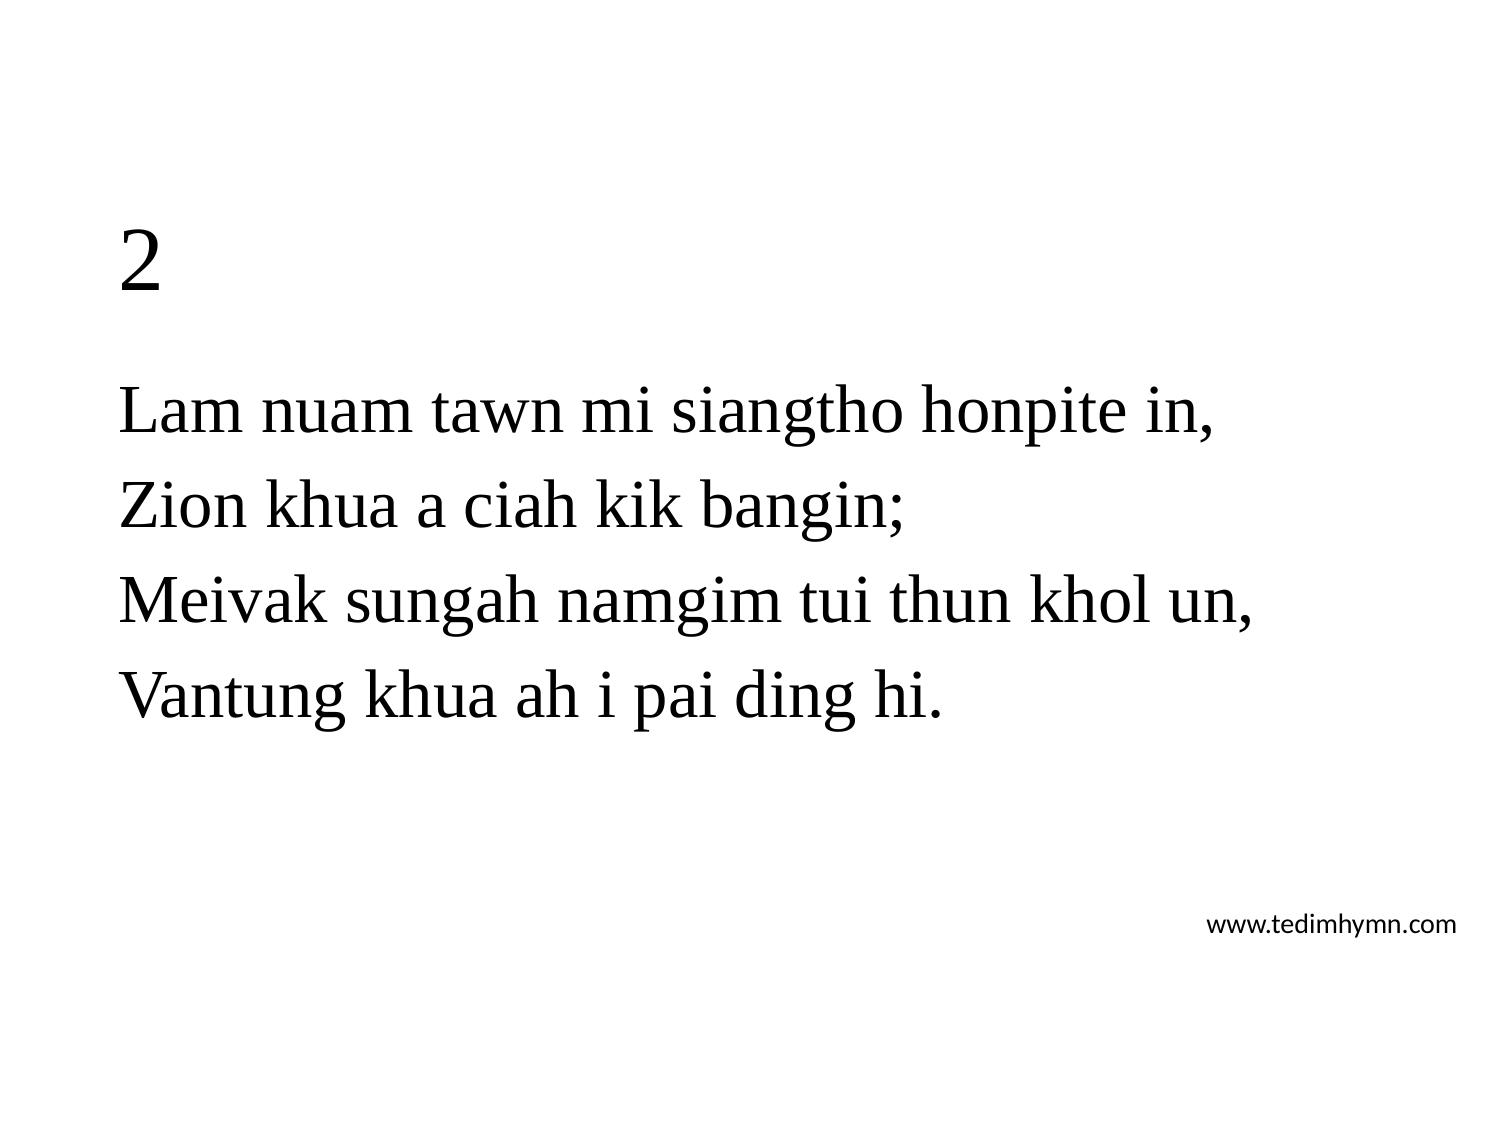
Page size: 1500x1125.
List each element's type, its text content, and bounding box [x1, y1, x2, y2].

list Lam nuam tawn mi siangtho honpite in, Zion khua a ciah kik bangin; Meivak sungah namgim tui thun khol un, Vantung khua ah i pai ding hi. [103, 365, 1397, 901]
text_box www.tedimhymn.com [1191, 897, 1500, 947]
title 2 [103, 200, 1397, 322]
